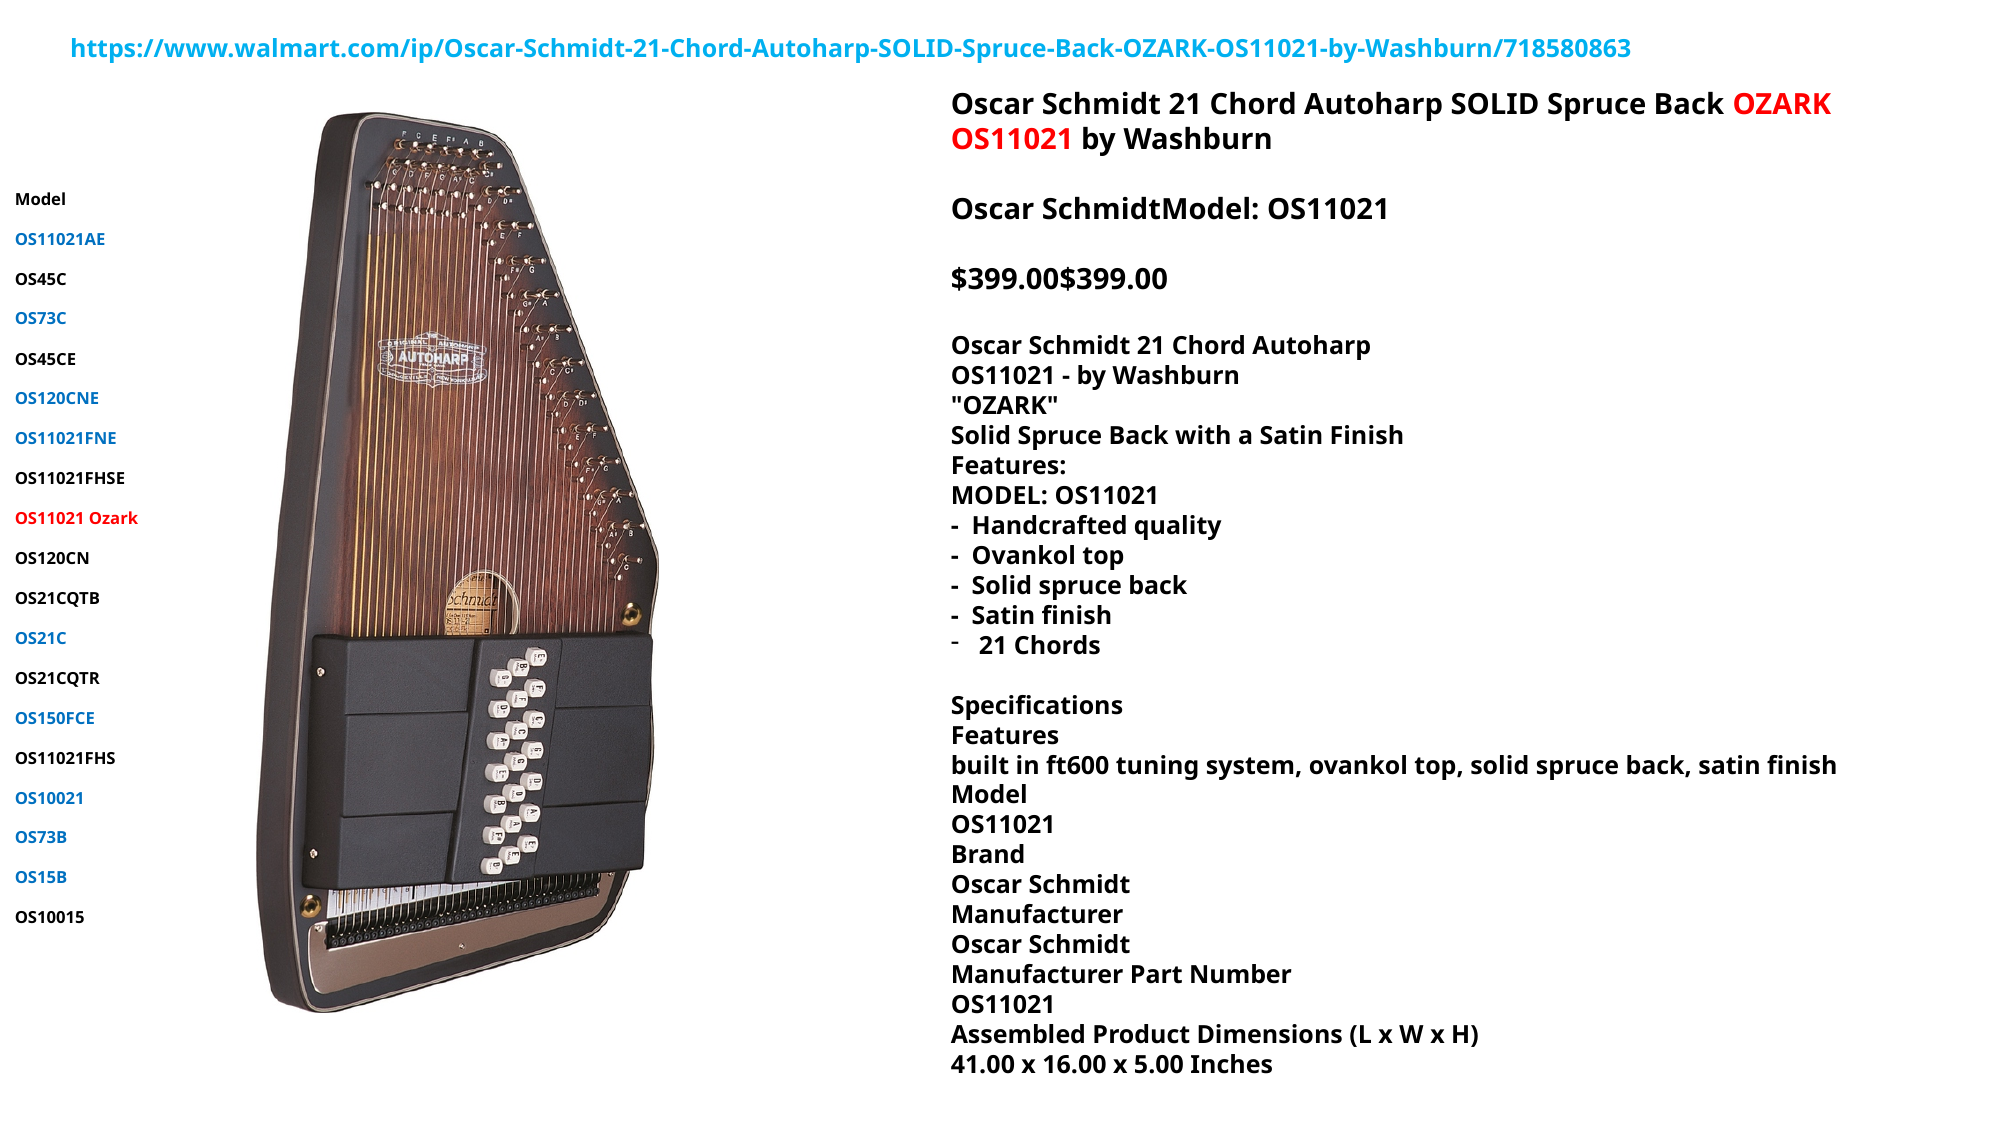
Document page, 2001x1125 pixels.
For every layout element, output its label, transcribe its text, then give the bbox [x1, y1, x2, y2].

text_box Model OS11021AE OS45C OS73C OS45CE OS120CNE OS11021FNE OS11021FHSE OS11021 Ozark OS120CN OS21CQTB OS21C OS21CQTR OS150FCE OS11021FHS OS10021 OS73B OS15B OS10015 [0, 181, 186, 935]
text_box https://www.walmart.com/ip/Oscar-Schmidt-21-Chord-Autoharp-SOLID-Spruce-Back-OZARK-OS11021-by-Washburn/718580863 [55, 25, 1936, 70]
picture [256, 112, 659, 1013]
text_box Oscar Schmidt 21 Chord Autoharp SOLID Spruce Back OZARK OS11021 by Washburn Oscar SchmidtModel: OS11021 $399.00$399.00 Oscar Schmidt 21 Chord Autoharp OS11021 - by Washburn "OZARK" Solid Spruce Back with a Satin Finish Features: MODEL: OS11021 - Handcrafted quality - Ovankol top - Solid spruce back - Satin finish 21 Chords Specifications Features built in ft600 tuning system, ovankol top, solid spruce back, satin finish Model OS11021 Brand Oscar Schmidt Manufacturer Oscar Schmidt Manufacturer Part Number OS11021 Assembled Product Dimensions (L x W x H) 41.00 x 16.00 x 5.00 Inches [936, 77, 1936, 1086]
